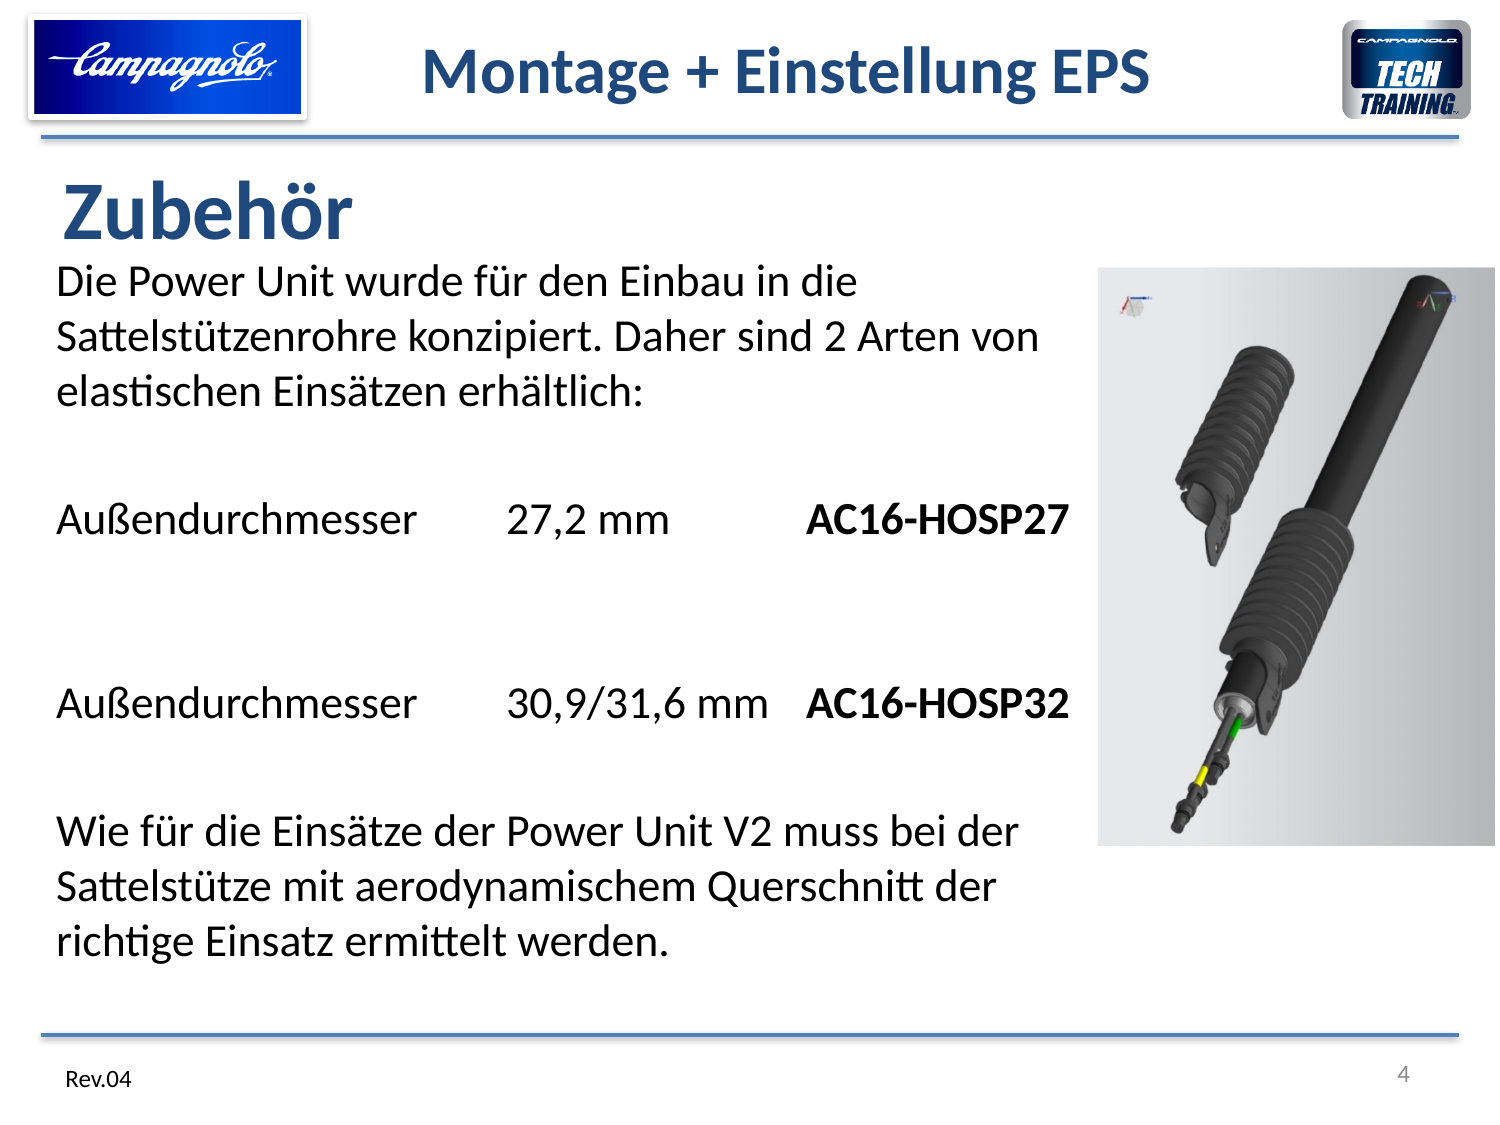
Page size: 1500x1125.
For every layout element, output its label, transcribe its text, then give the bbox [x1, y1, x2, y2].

picture [34, 20, 301, 114]
picture [1342, 19, 1471, 119]
slide_number 4 [1074, 1042, 1425, 1103]
picture [1006, 268, 1500, 845]
text_box Die Power Unit wurde für den Einbau in die Sattelstützenrohre konzipiert. Daher sind 2 Arten von elastischen Einsätzen erhältlich: Außendurchmesser 27,2 mm AC16-HOSP27 Außendurchmesser 30,9/31,6 mm AC16-HOSP32 Wie für die Einsätze der Power Unit V2 muss bei der Sattelstütze mit aerodynamischem Querschnitt der richtige Einsatz ermittelt werden. [41, 243, 1105, 1031]
text_box Zubehör [48, 149, 1495, 264]
text_box Montage + Einstellung EPS [407, 19, 1388, 114]
